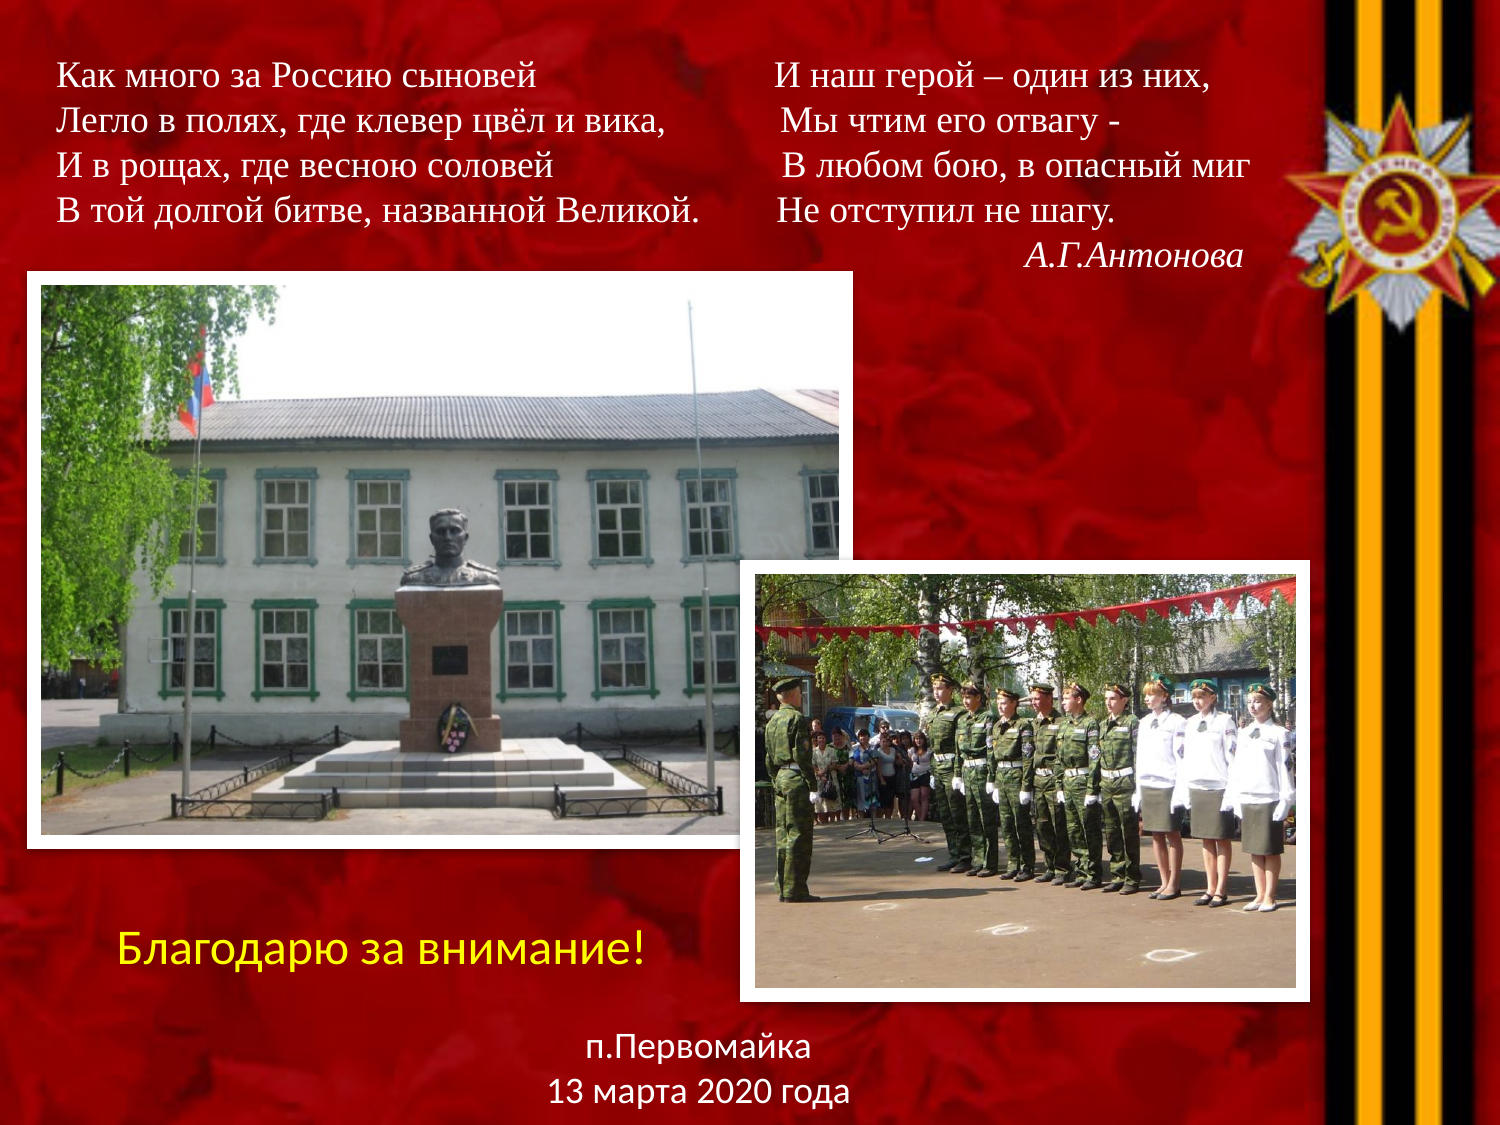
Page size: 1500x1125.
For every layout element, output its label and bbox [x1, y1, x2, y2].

list [0, 0, 1500, 1125]
picture [41, 284, 1296, 988]
